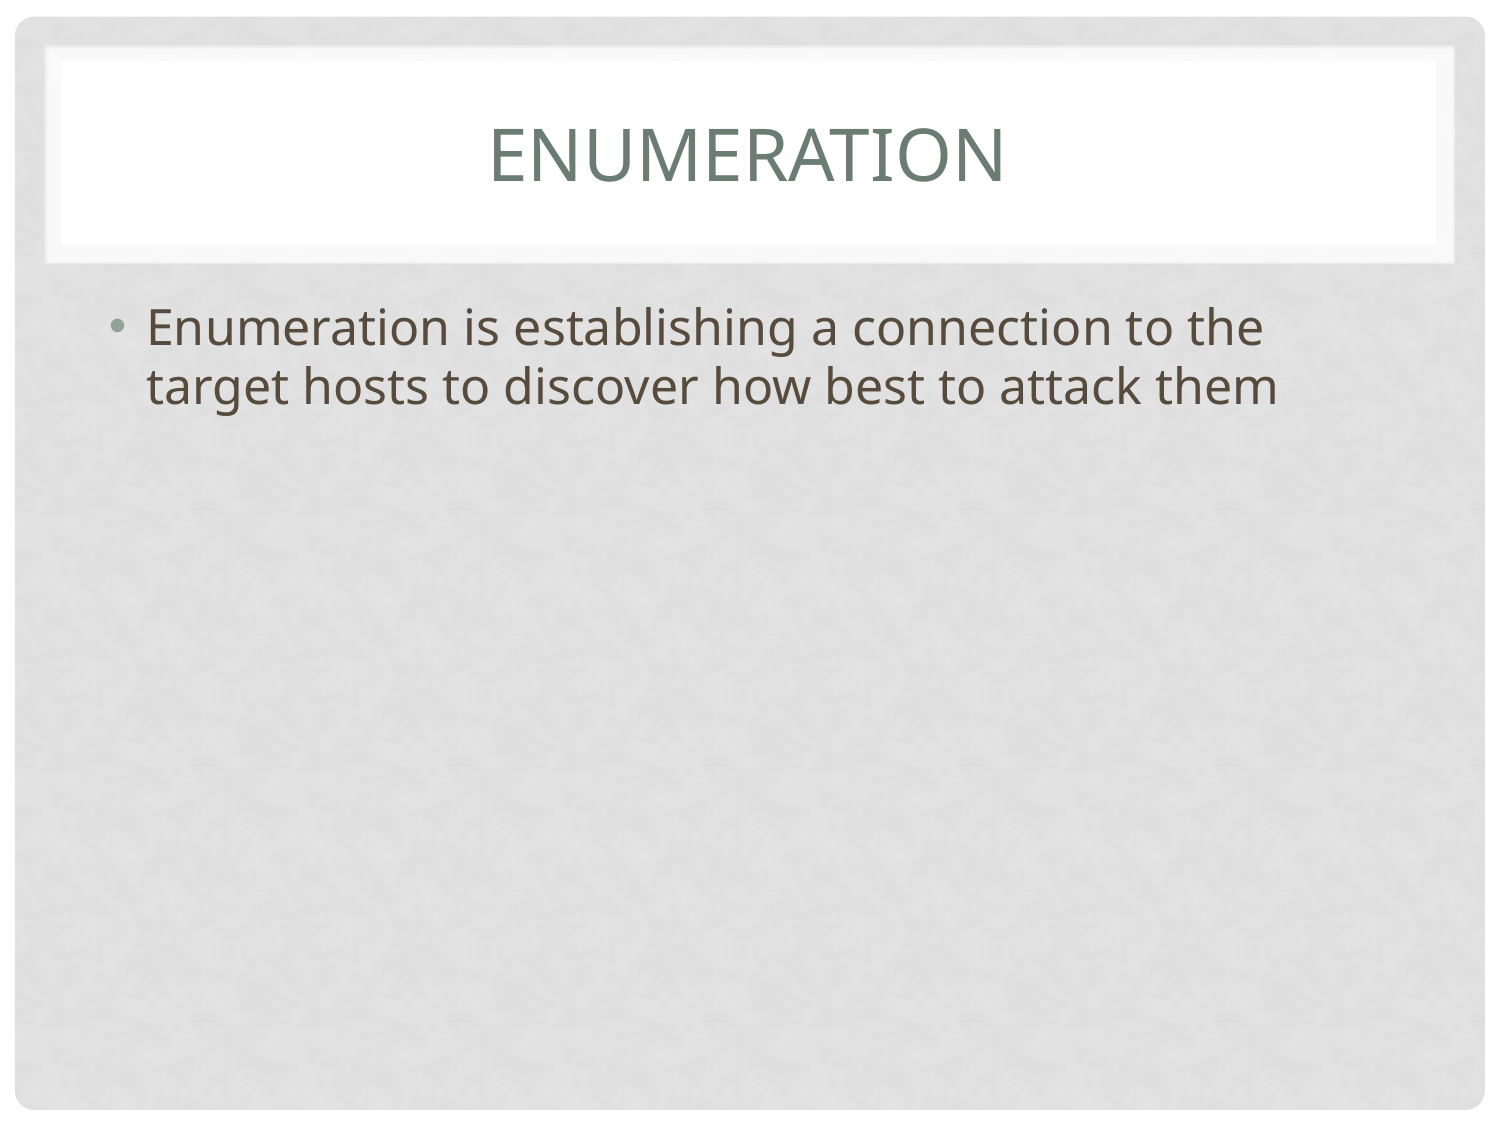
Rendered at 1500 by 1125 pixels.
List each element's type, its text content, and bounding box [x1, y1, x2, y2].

title Enumeration [69, 66, 1425, 238]
list Enumeration is establishing a connection to the target hosts to discover how best to attack them [75, 287, 1425, 1005]
